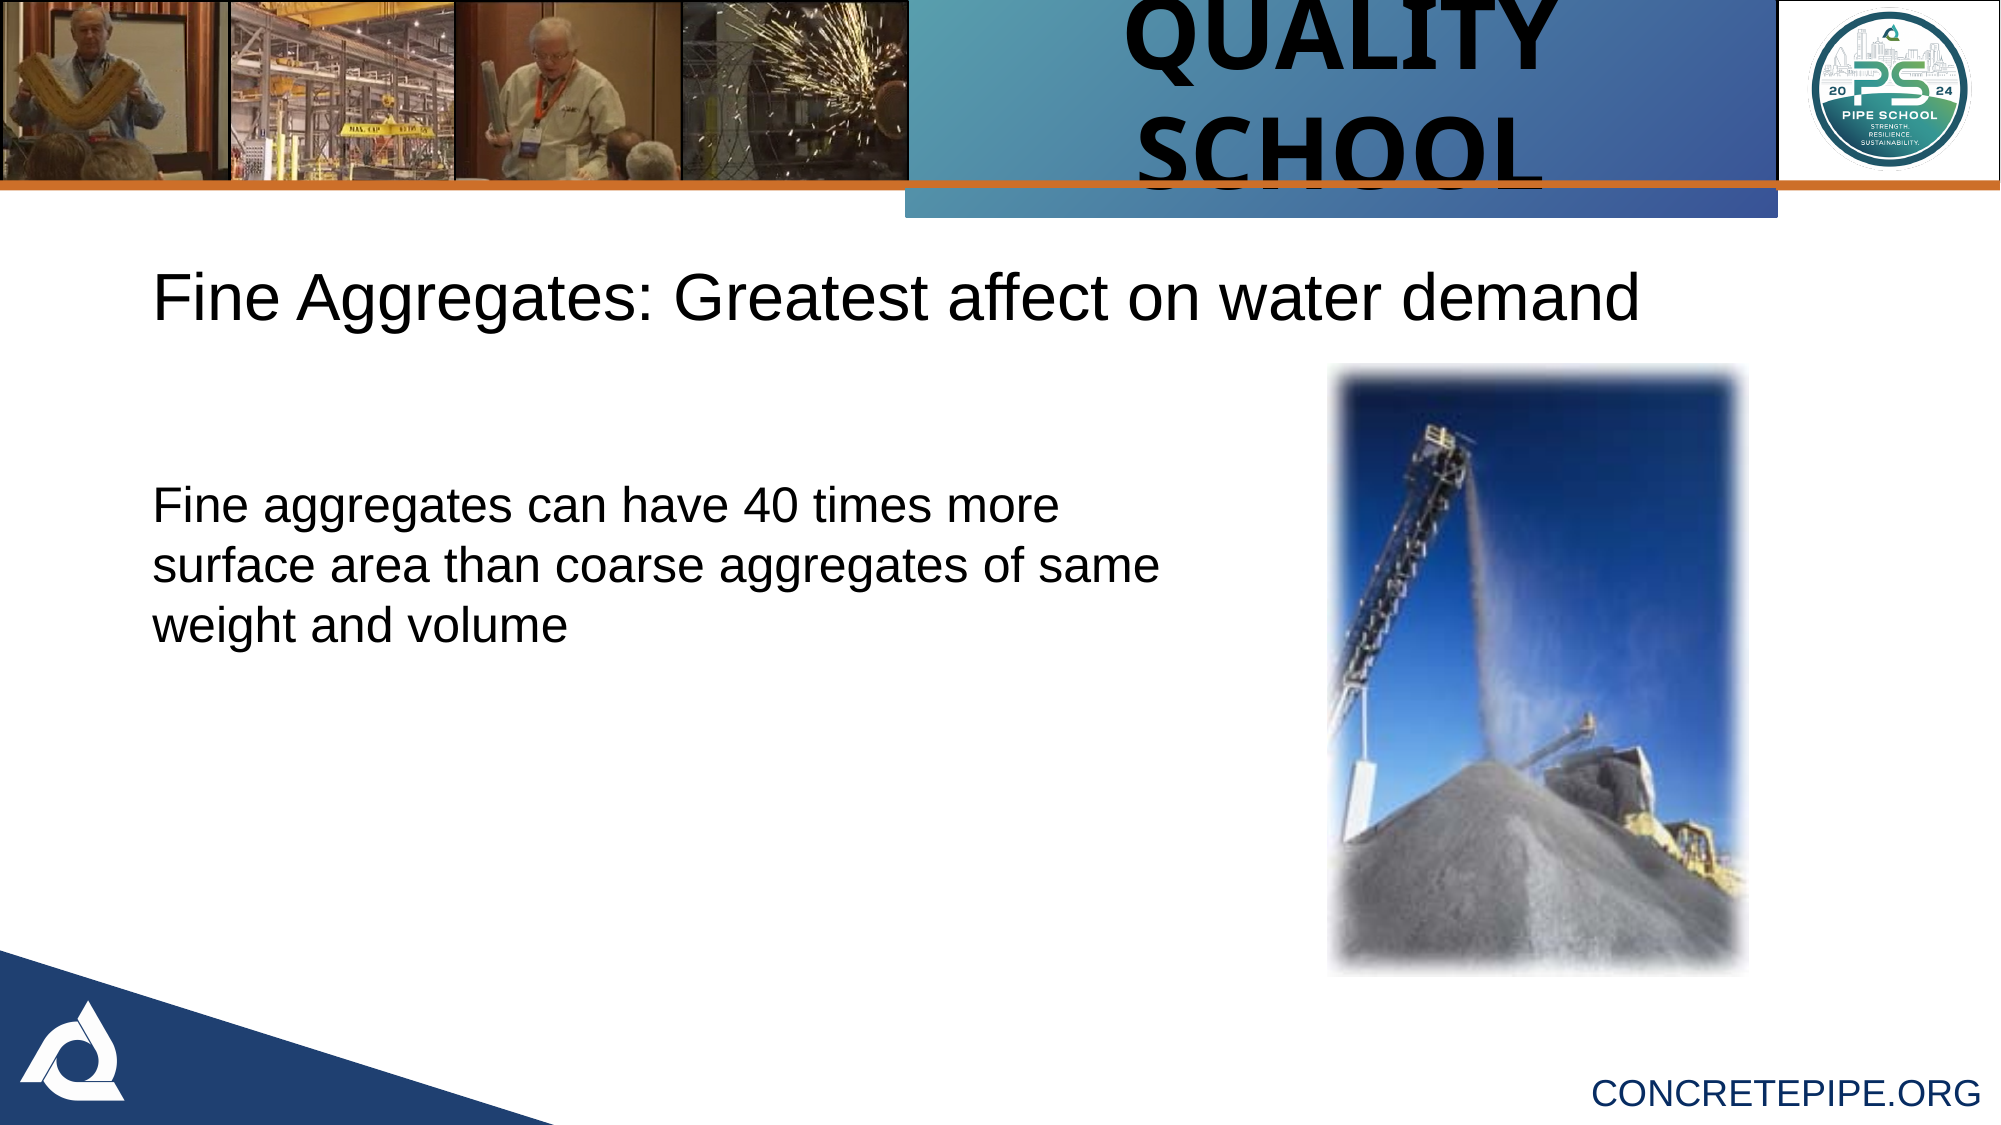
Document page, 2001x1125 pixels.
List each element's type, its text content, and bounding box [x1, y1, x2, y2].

picture [18, 999, 127, 1103]
picture [1327, 363, 1749, 977]
picture [3, 2, 228, 180]
text_box Fine aggregates can have 40 times more surface area than coarse aggregates of same weight and volume [137, 465, 1254, 660]
picture [456, 2, 681, 180]
picture [1801, 2, 1978, 176]
picture [231, 2, 454, 180]
picture [683, 2, 907, 180]
text_box Fine Aggregates: Greatest affect on water demand [137, 254, 1863, 353]
